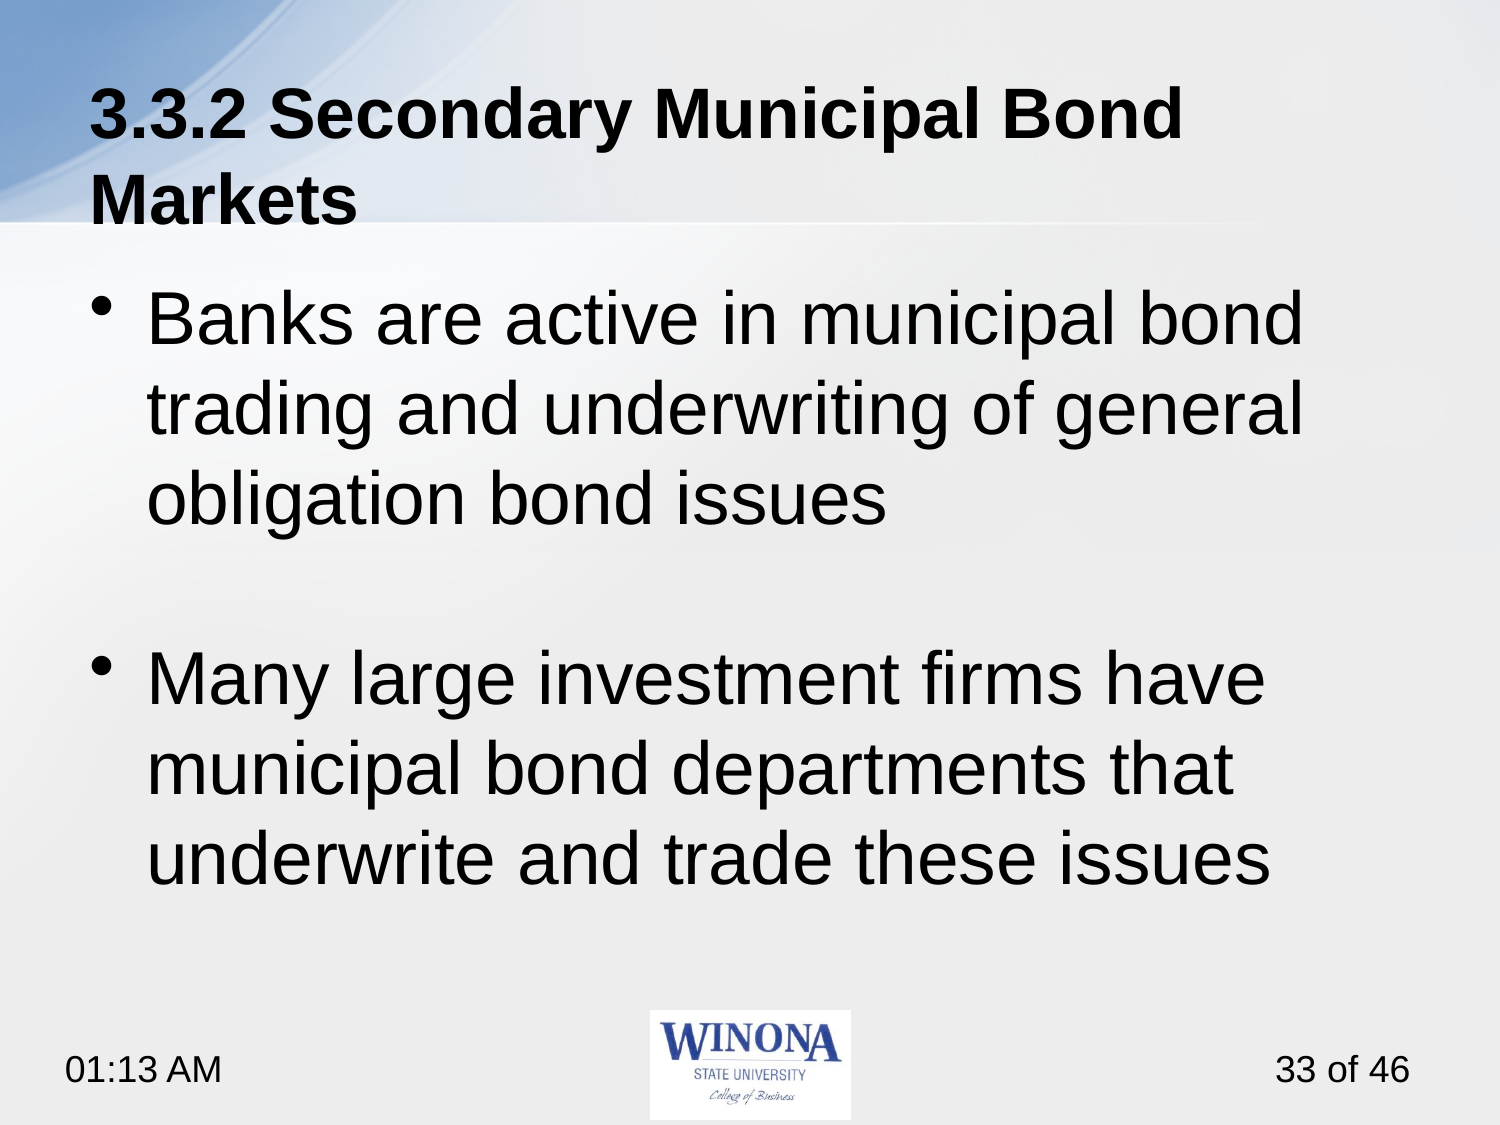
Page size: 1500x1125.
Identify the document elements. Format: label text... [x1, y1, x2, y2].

picture [0, 0, 1500, 1125]
title 3.3.2 Secondary Municipal Bond Markets [75, 58, 1425, 247]
list Banks are active in municipal bond trading and underwriting of general obligation bond issues Many large investment firms have municipal bond departments that underwrite and trade these issues [75, 262, 1426, 1005]
